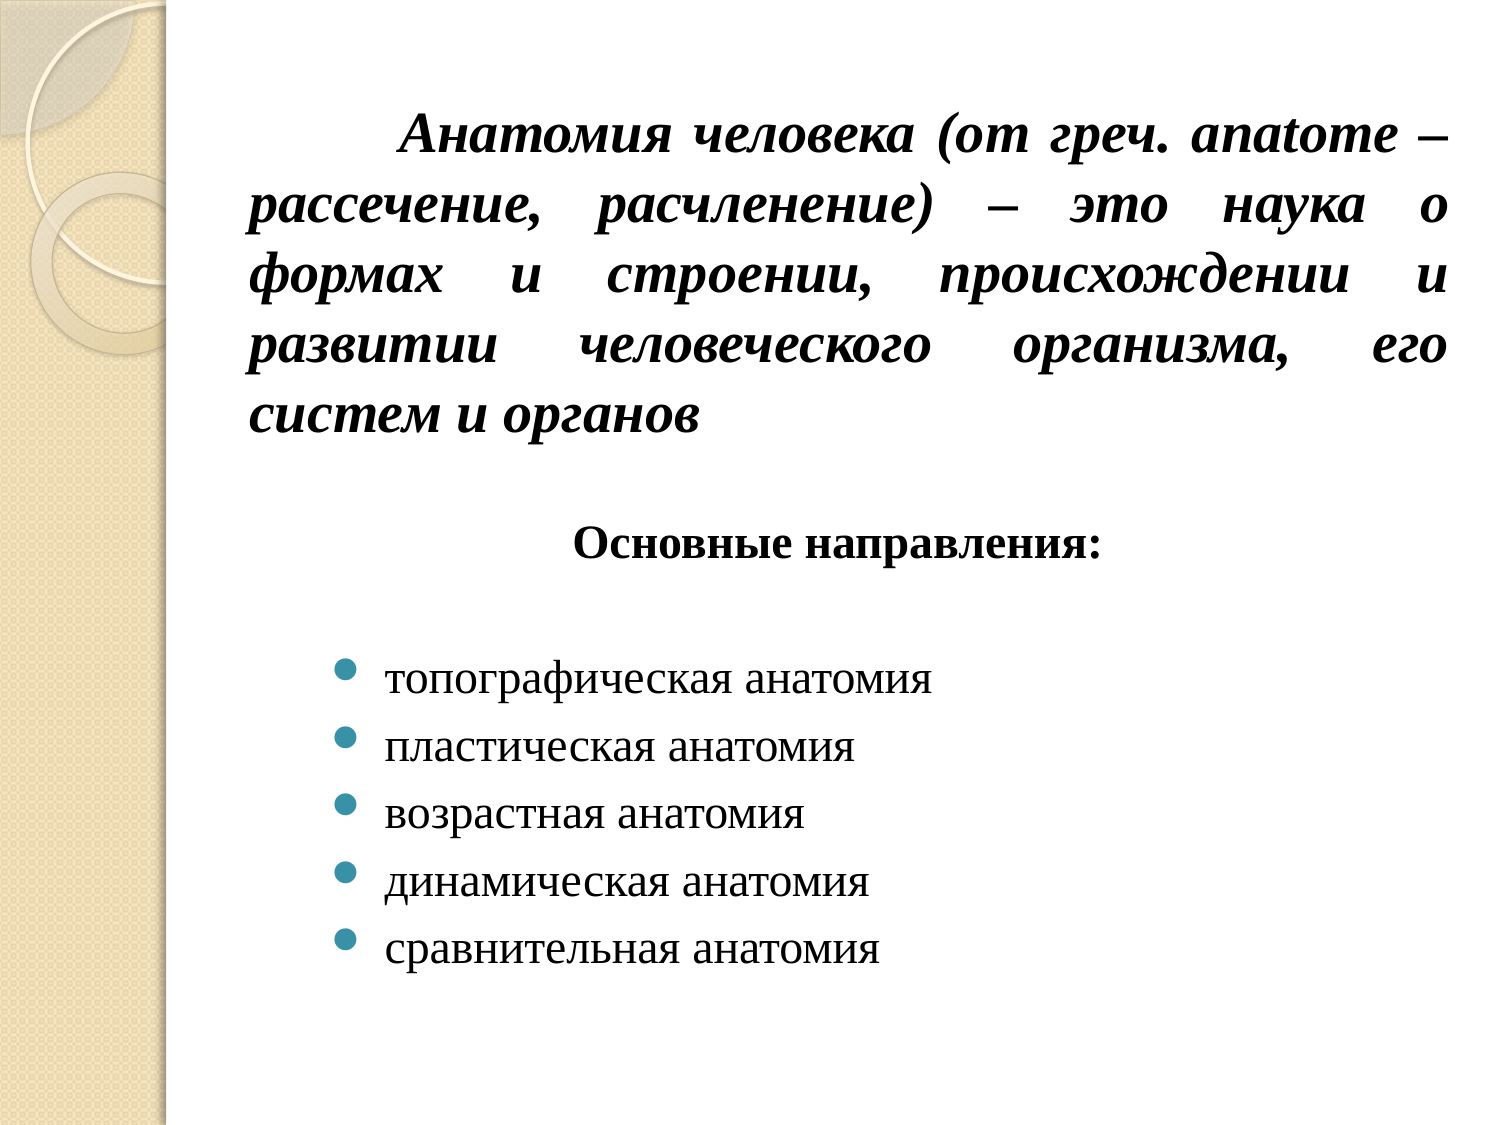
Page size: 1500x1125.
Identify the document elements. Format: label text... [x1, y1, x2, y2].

title Анатомия человека (от греч. anatome – рассечение, расчленение) – это наука о формах и строении, происхождении и развитии человеческого организма, его систем и органов [234, 175, 1465, 364]
list Основные направления: топографическая анатомия пластическая анатомия возрастная анатомия динамическая анатомия сравнительная анатомия [304, 503, 1360, 985]
